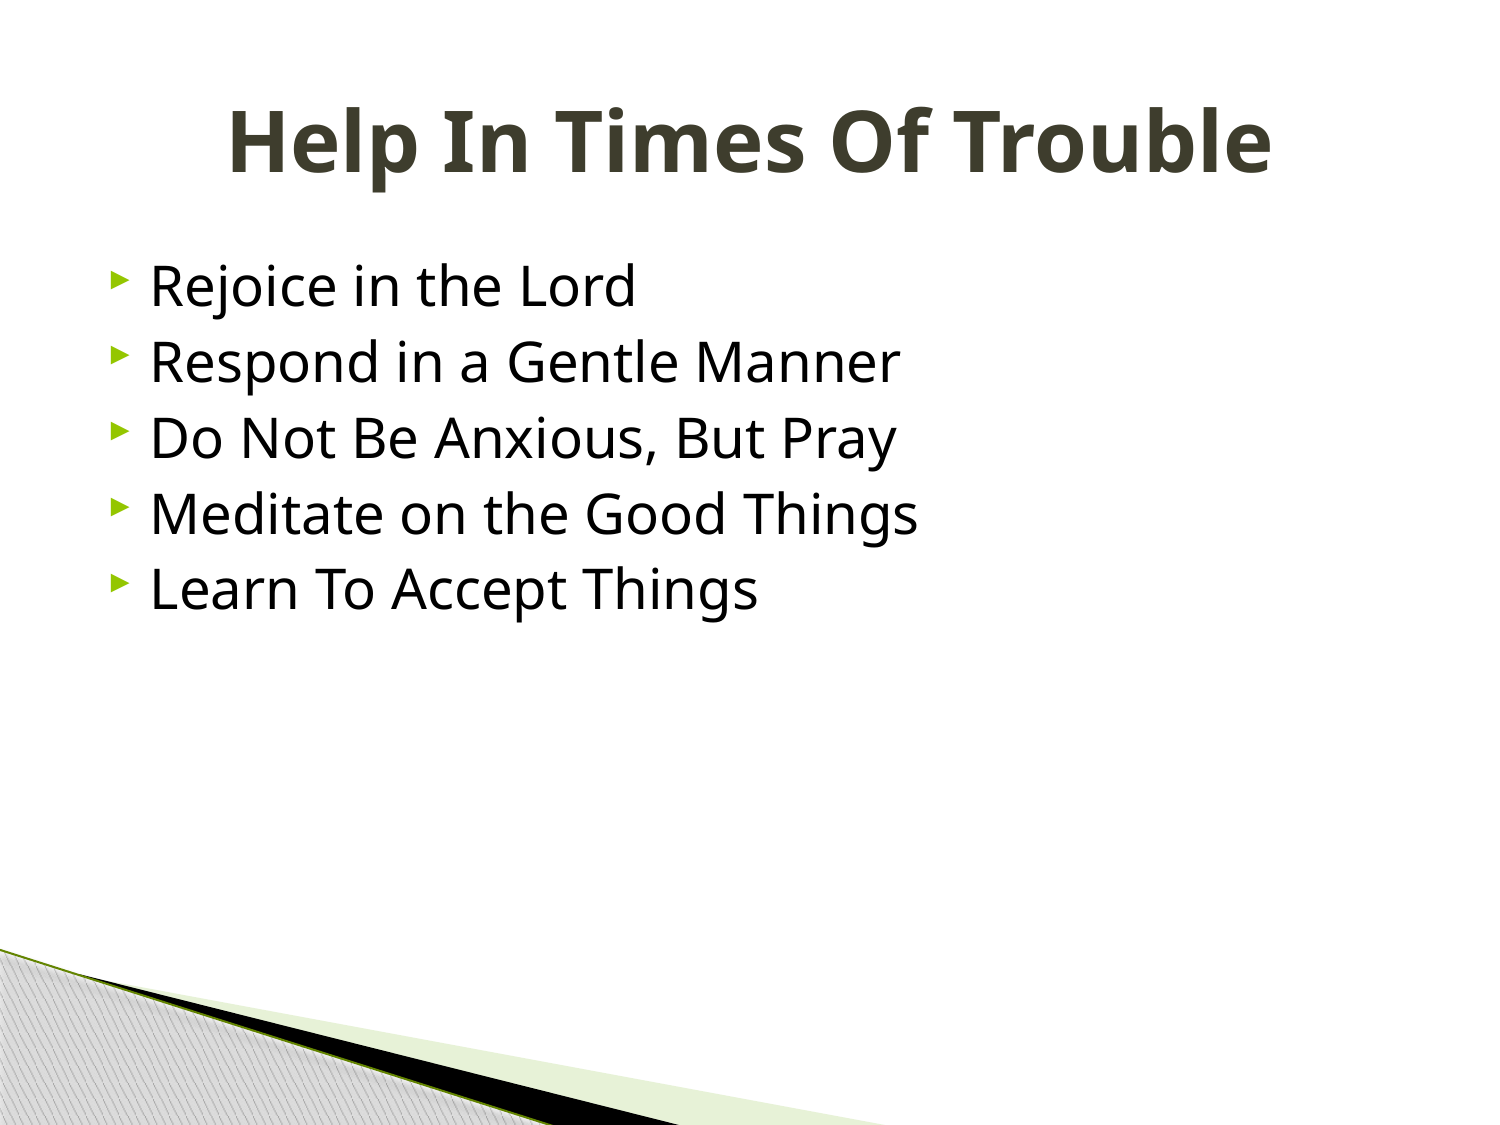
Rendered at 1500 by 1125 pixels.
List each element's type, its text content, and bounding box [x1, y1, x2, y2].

list Rejoice in the Lord Respond in a Gentle Manner Do Not Be Anxious, But Pray Meditate on the Good Things Learn To Accept Things [75, 243, 1425, 986]
title Help In Times Of Trouble [75, 45, 1425, 233]
